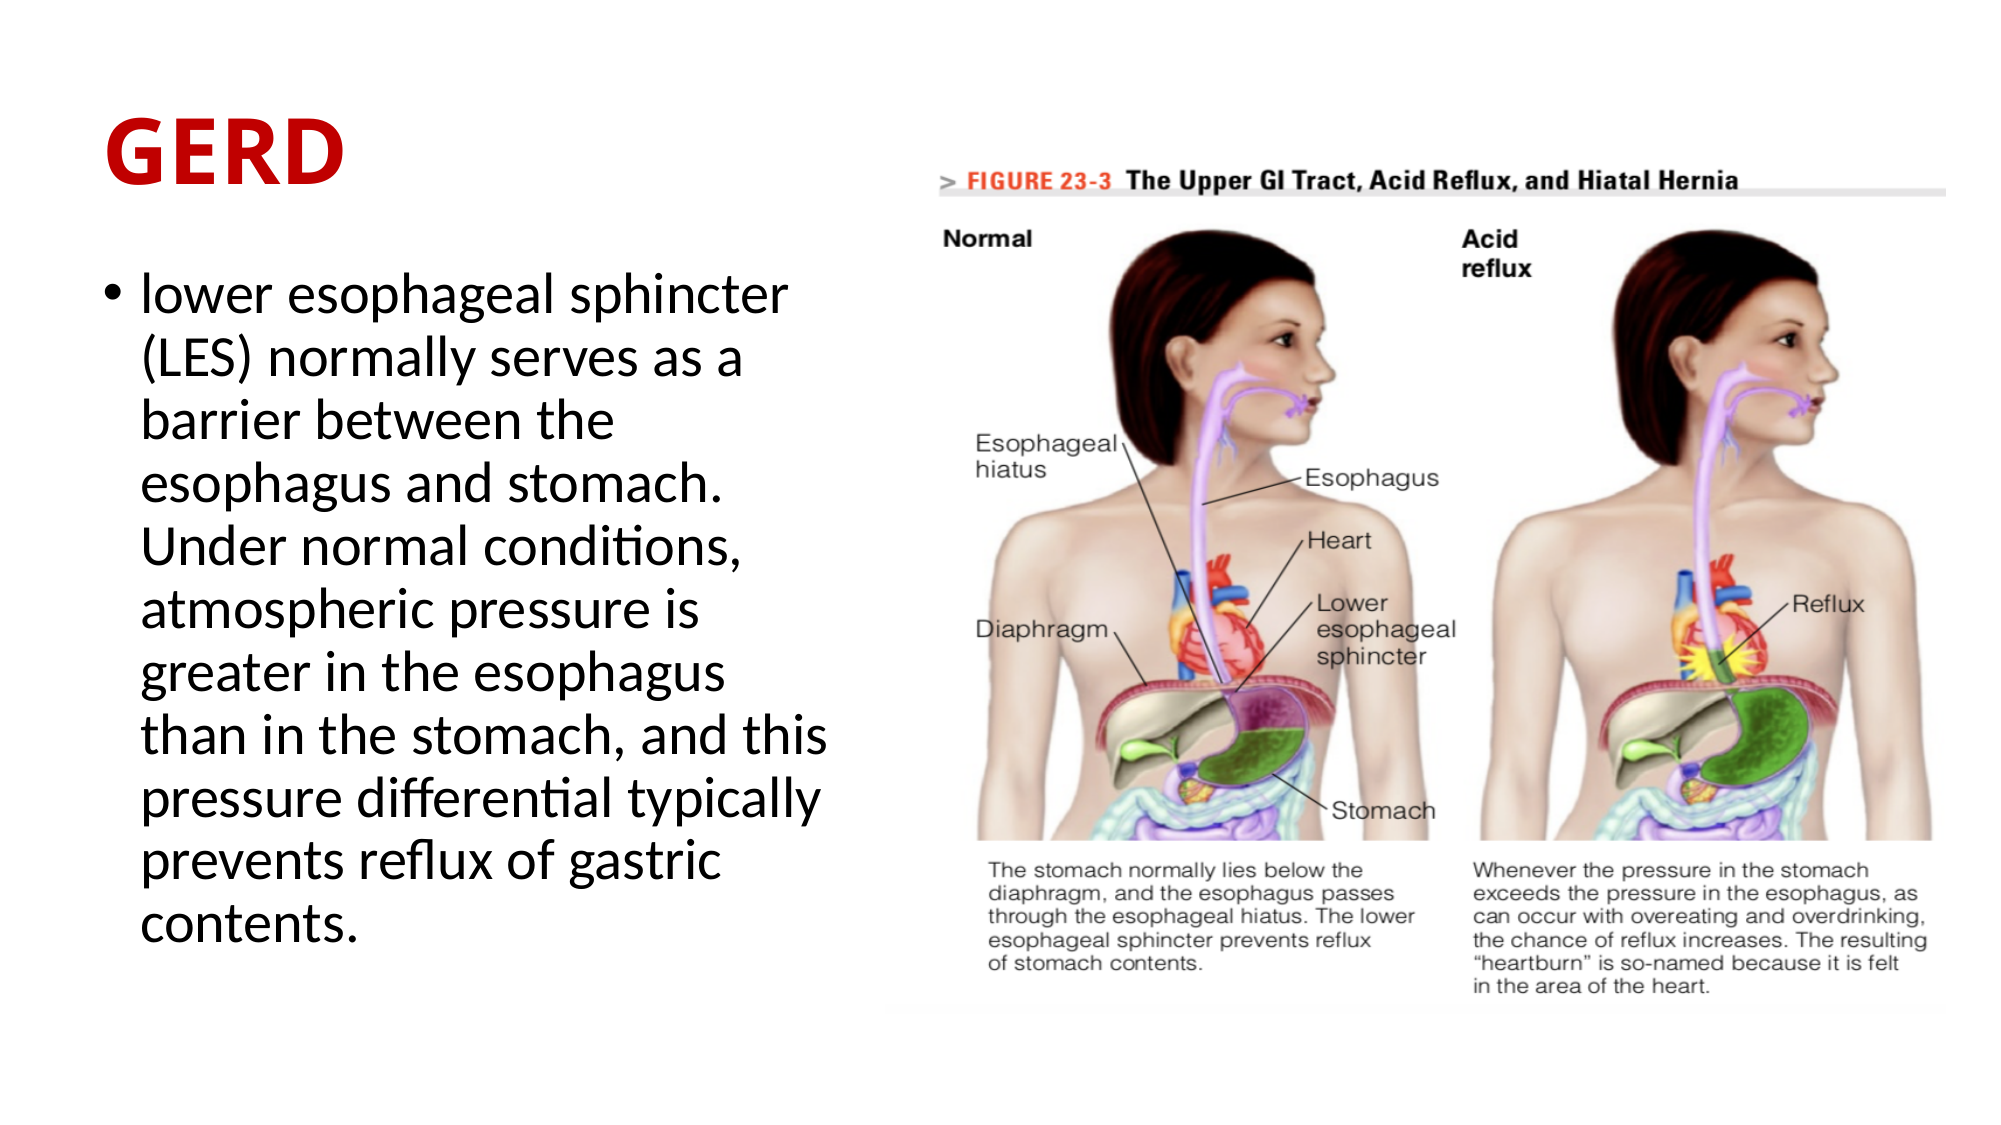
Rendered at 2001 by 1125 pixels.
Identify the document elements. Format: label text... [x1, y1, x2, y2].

title GERD [87, 46, 1813, 264]
list lower esophageal sphincter (LES) normally serves as a barrier between the esophagus and stomach. Under normal conditions, atmospheric pressure is greater in the esophagus than in the stomach, and this pressure differential typically prevents reflux of gastric contents. [87, 255, 850, 1014]
picture [884, 154, 1946, 1014]
